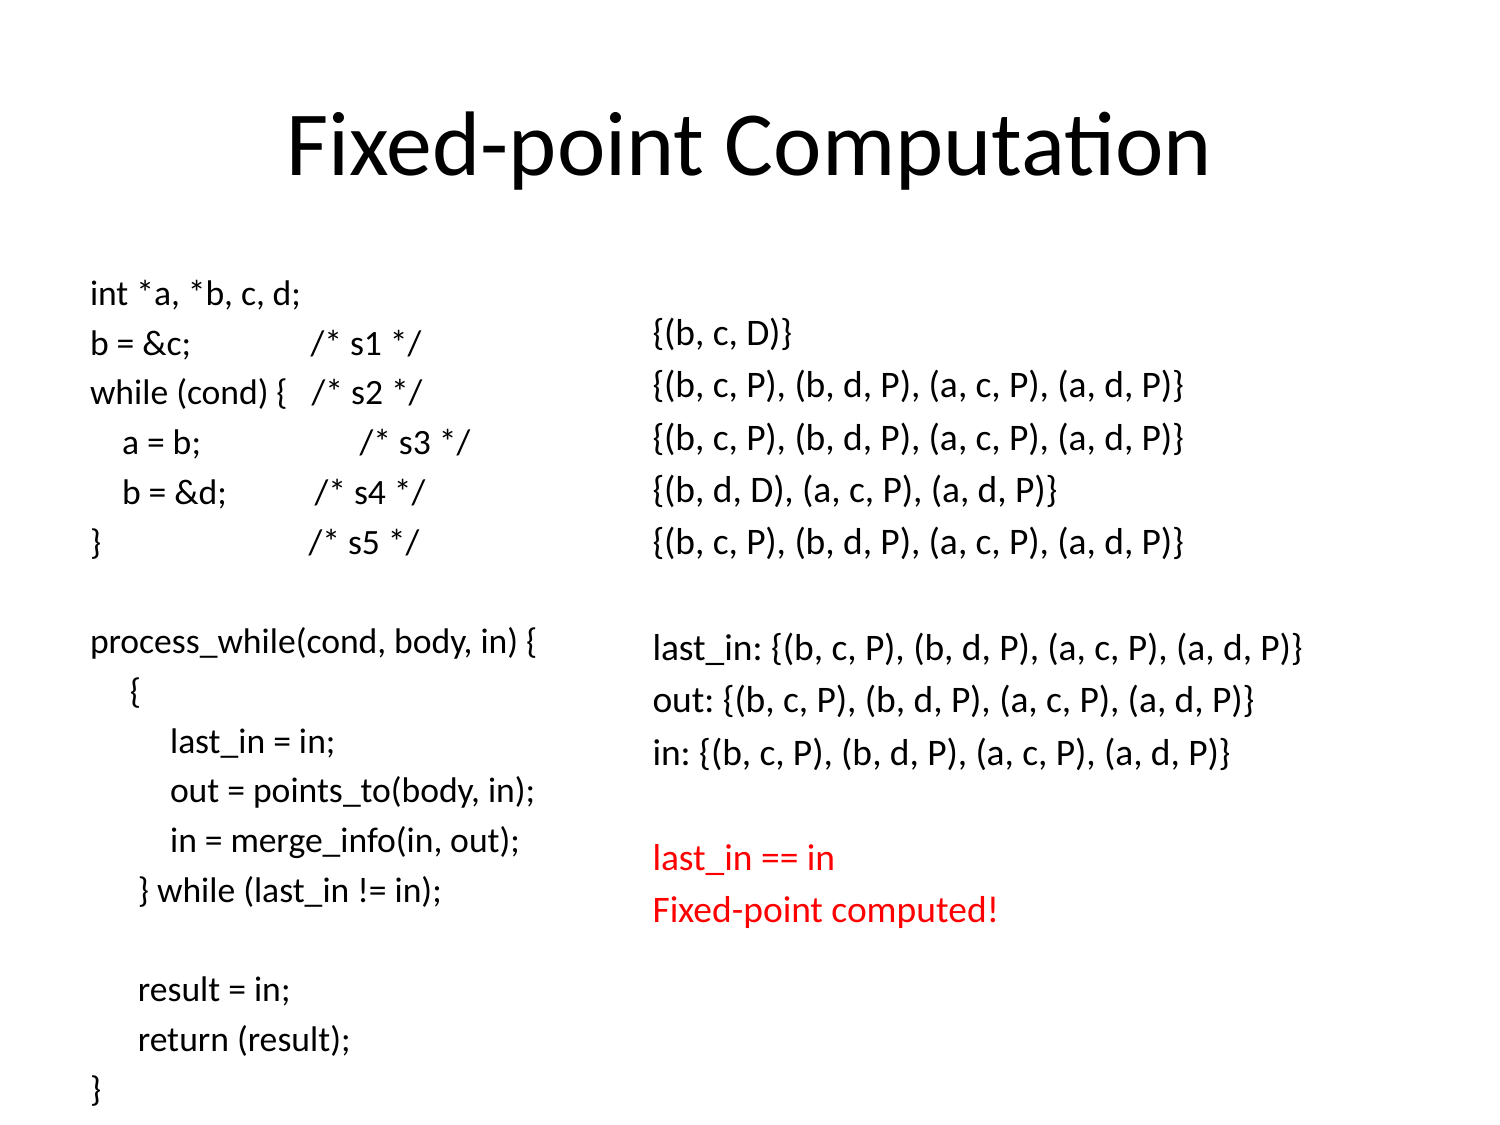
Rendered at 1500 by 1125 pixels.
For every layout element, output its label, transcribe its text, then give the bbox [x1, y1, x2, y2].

title Fixed-point Computation [75, 45, 1425, 233]
list int *a, *b, c, d; b = &c; /* s1 */ while (cond) { /* s2 */ a = b; /* s3 */ b = &d; /* s4 */ } /* s5 */ process_while(cond, body, in) { { last_in = in; out = points_to(body, in); in = merge_info(in, out); } while (last_in != in); result = in; return (result); } [75, 262, 600, 1125]
text_box {(b, c, D)} {(b, c, P), (b, d, P), (a, c, P), (a, d, P)} {(b, c, P), (b, d, P), (a, c, P), (a, d, P)} {(b, d, D), (a, c, P), (a, d, P)} {(b, c, P), (b, d, P), (a, c, P), (a, d, P)} last_in: {(b, c, P), (b, d, P), (a, c, P), (a, d, P)} out: {(b, c, P), (b, d, P), (a, c, P), (a, d, P)} in: {(b, c, P), (b, d, P), (a, c, P), (a, d, P)} last_in == in Fixed-point computed! [637, 299, 1438, 1043]
